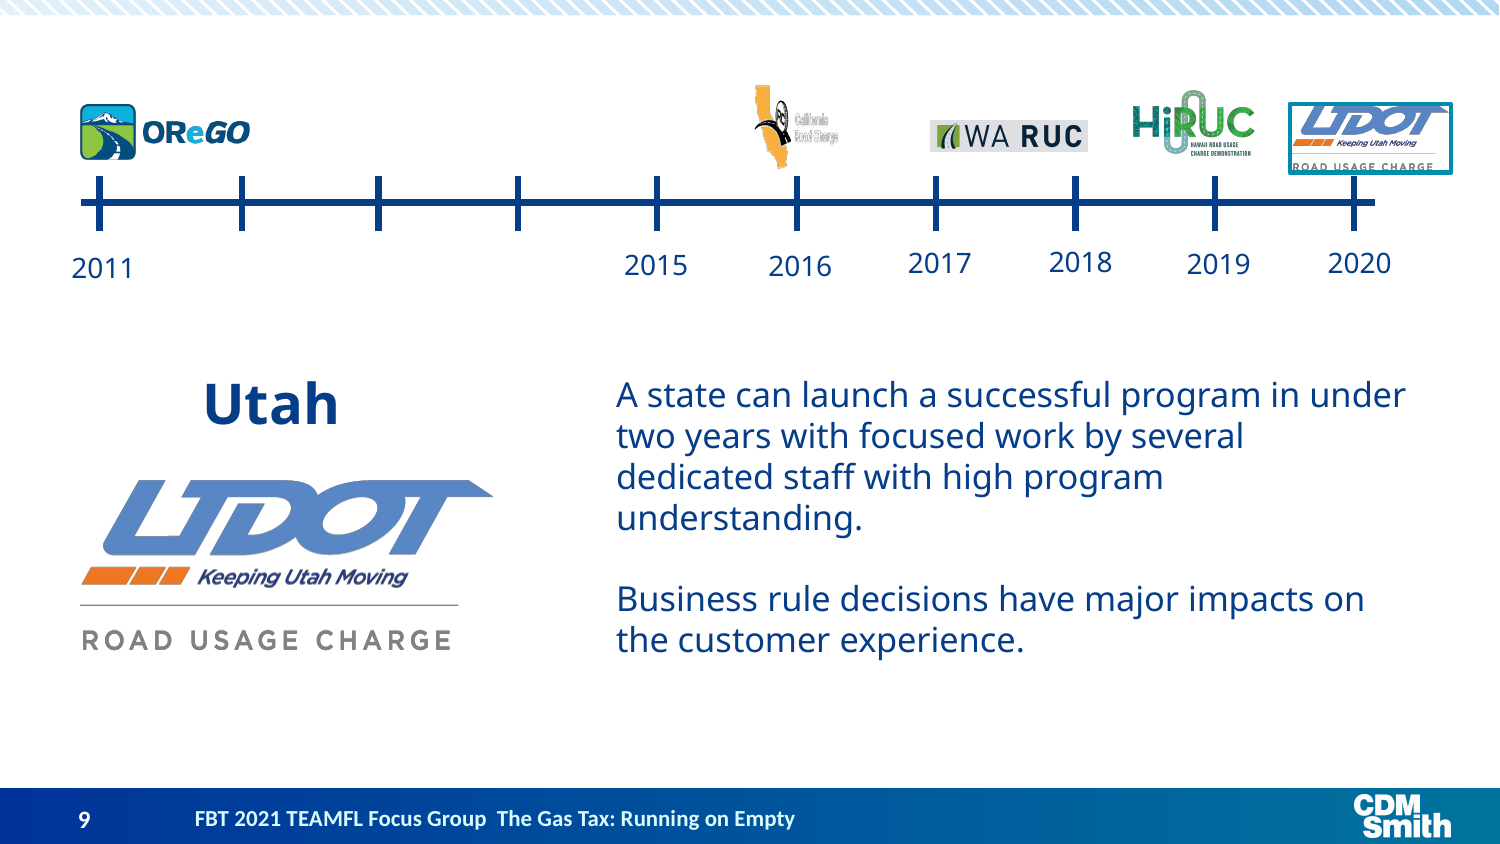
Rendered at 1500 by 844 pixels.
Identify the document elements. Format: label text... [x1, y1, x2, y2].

text_box 2011 [56, 242, 151, 292]
text_box 2015 [609, 239, 703, 289]
text_box 2017 [893, 238, 987, 287]
picture [80, 480, 494, 651]
text_box 2019 [1171, 238, 1266, 288]
text_box Utah [109, 360, 433, 443]
picture [753, 84, 841, 170]
picture [929, 119, 1089, 152]
text_box 2016 [753, 240, 848, 290]
picture [1364, 817, 1381, 837]
picture [0, 0, 1499, 18]
picture [1423, 815, 1431, 837]
picture [80, 104, 250, 160]
picture [1434, 813, 1450, 837]
picture [1355, 795, 1373, 815]
text_box Business rule decisions have major impacts on the customer experience. [559, 570, 1386, 668]
picture [1116, 84, 1266, 165]
picture [1414, 815, 1419, 837]
text_box FBT 2021 TEAMFL Focus Group The Gas Tax: Running on Empty [179, 796, 988, 839]
text_box 9 [63, 796, 160, 839]
text_box 2018 [1033, 236, 1128, 285]
picture [1376, 795, 1419, 815]
picture [1293, 107, 1448, 169]
picture [1384, 820, 1411, 837]
text_box A state can launch a successful program in under two years with focused work by several dedicated staff with high program understanding. [559, 365, 1424, 546]
text_box 2020 [1312, 238, 1407, 287]
